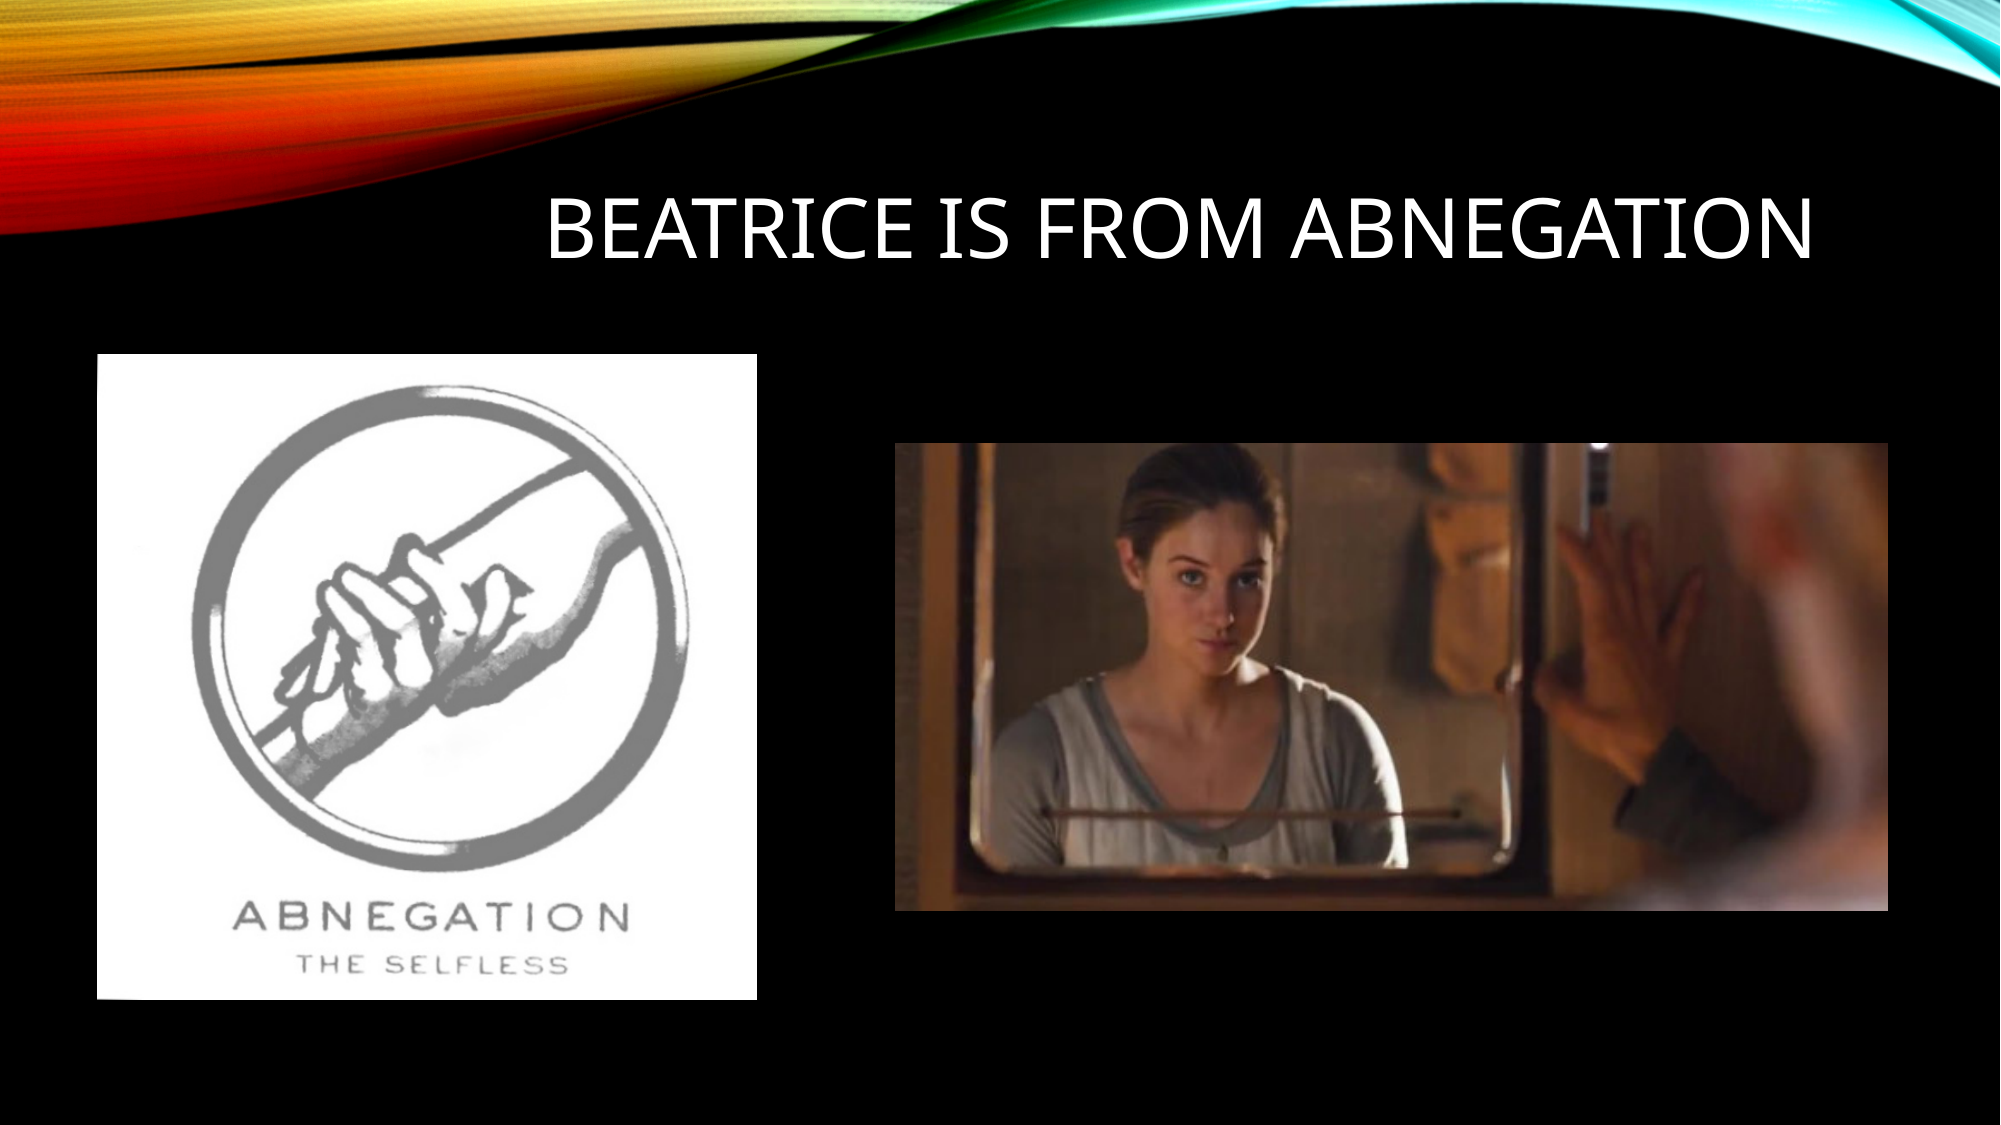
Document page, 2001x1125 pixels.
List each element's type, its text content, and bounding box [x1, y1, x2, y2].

picture [96, 354, 757, 1000]
title Beatrice is From abnegation [474, 125, 1888, 338]
picture [0, 0, 2000, 237]
picture [895, 443, 1888, 911]
